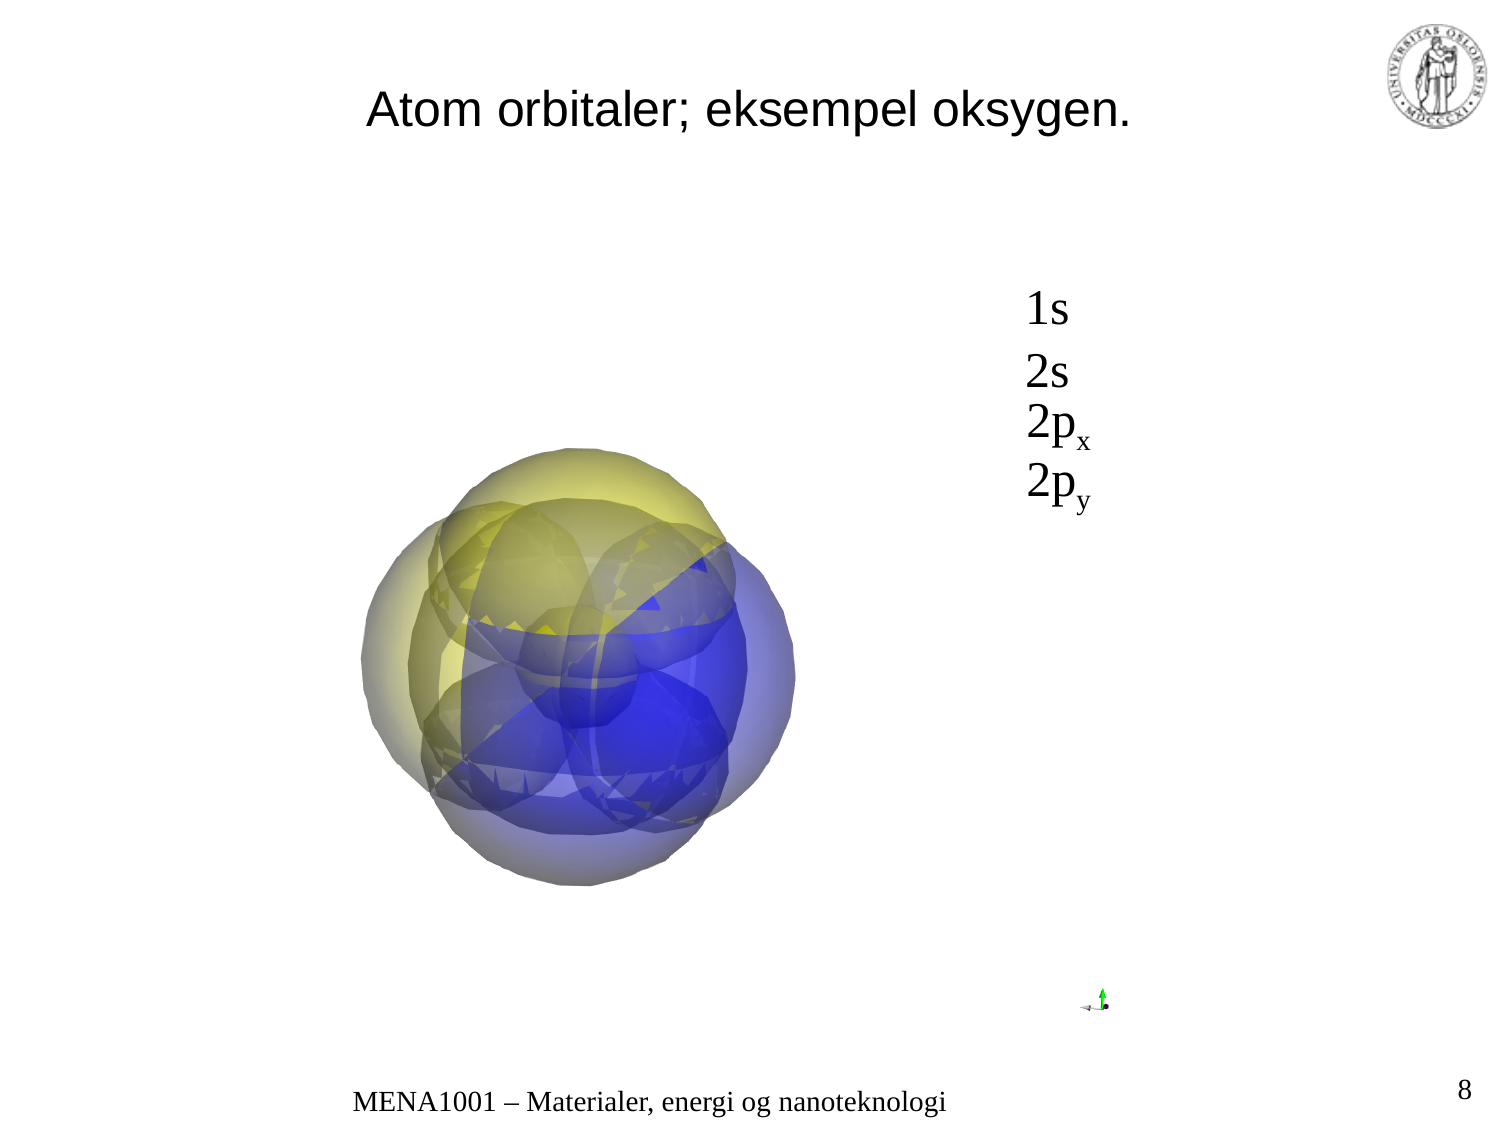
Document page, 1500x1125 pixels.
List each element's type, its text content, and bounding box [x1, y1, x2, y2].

title Atom orbitaler; eksempel oksygen. [112, 12, 1388, 201]
footer MENA1001 – Materialer, energi og nanoteknologi [312, 1074, 988, 1125]
slide_number 8 [1349, 1062, 1488, 1113]
picture [0, 243, 1140, 1043]
picture [1388, 24, 1500, 129]
